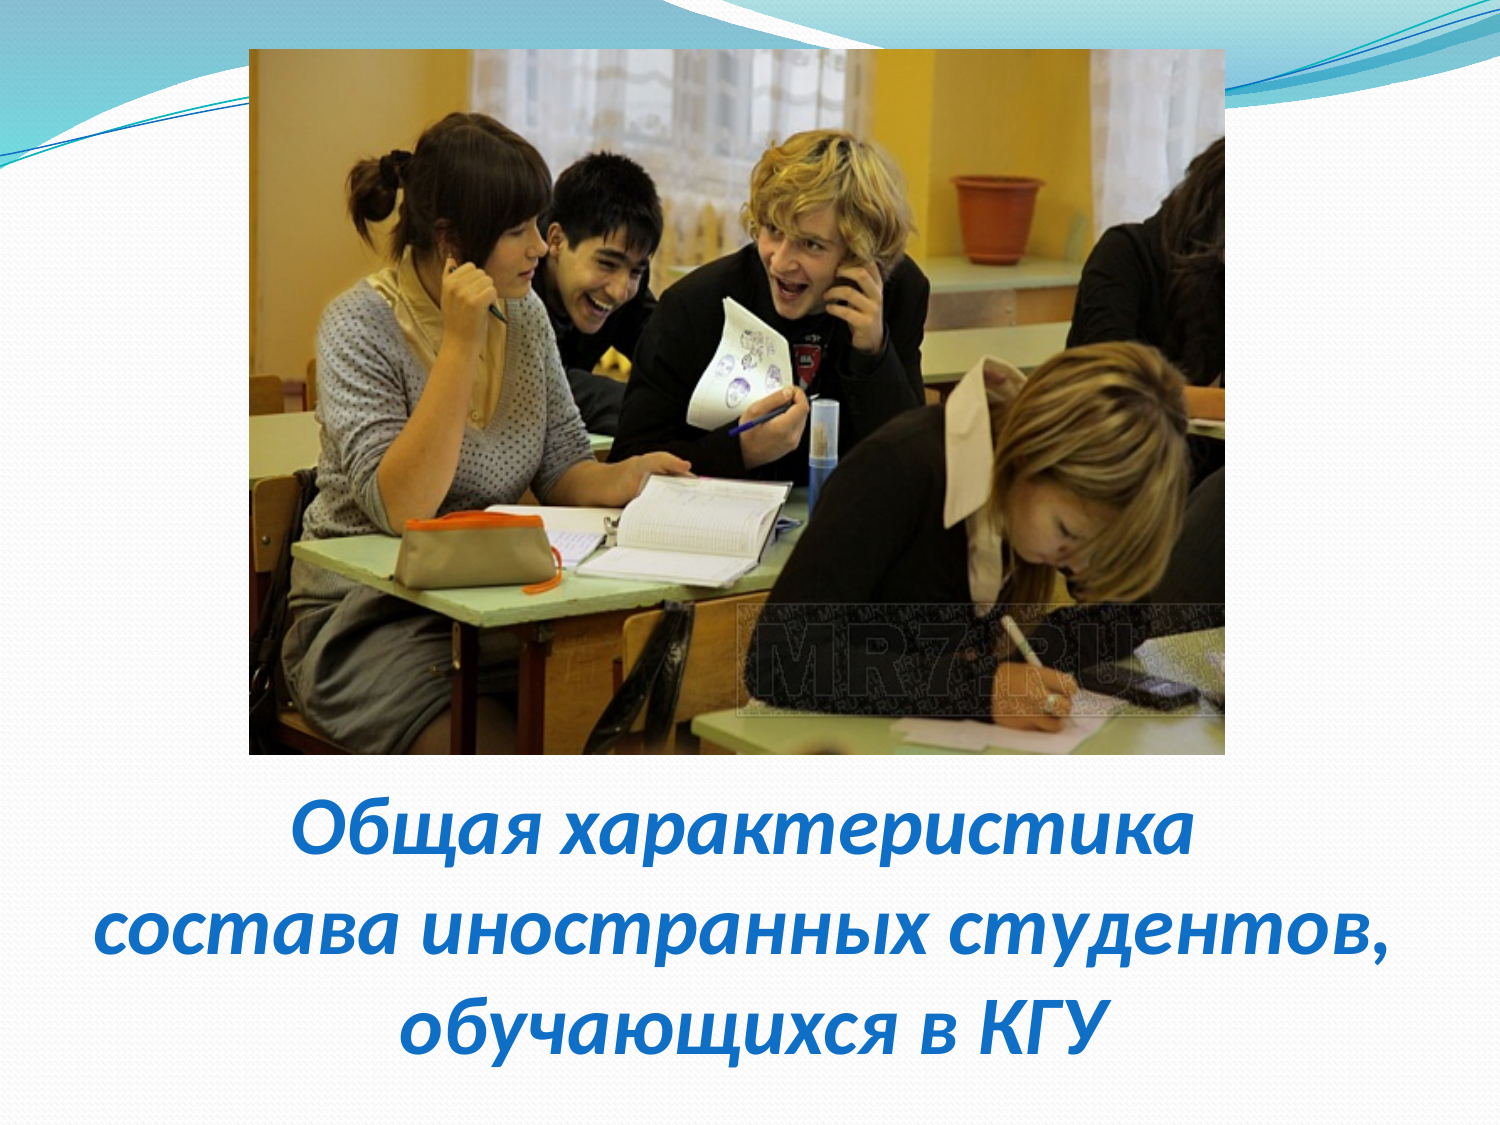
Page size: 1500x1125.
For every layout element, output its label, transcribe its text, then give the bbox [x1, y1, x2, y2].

picture [249, 49, 1226, 756]
text_box Общая характеристика состава иностранных студентов, обучающихся в КГУ [62, 763, 1425, 1079]
